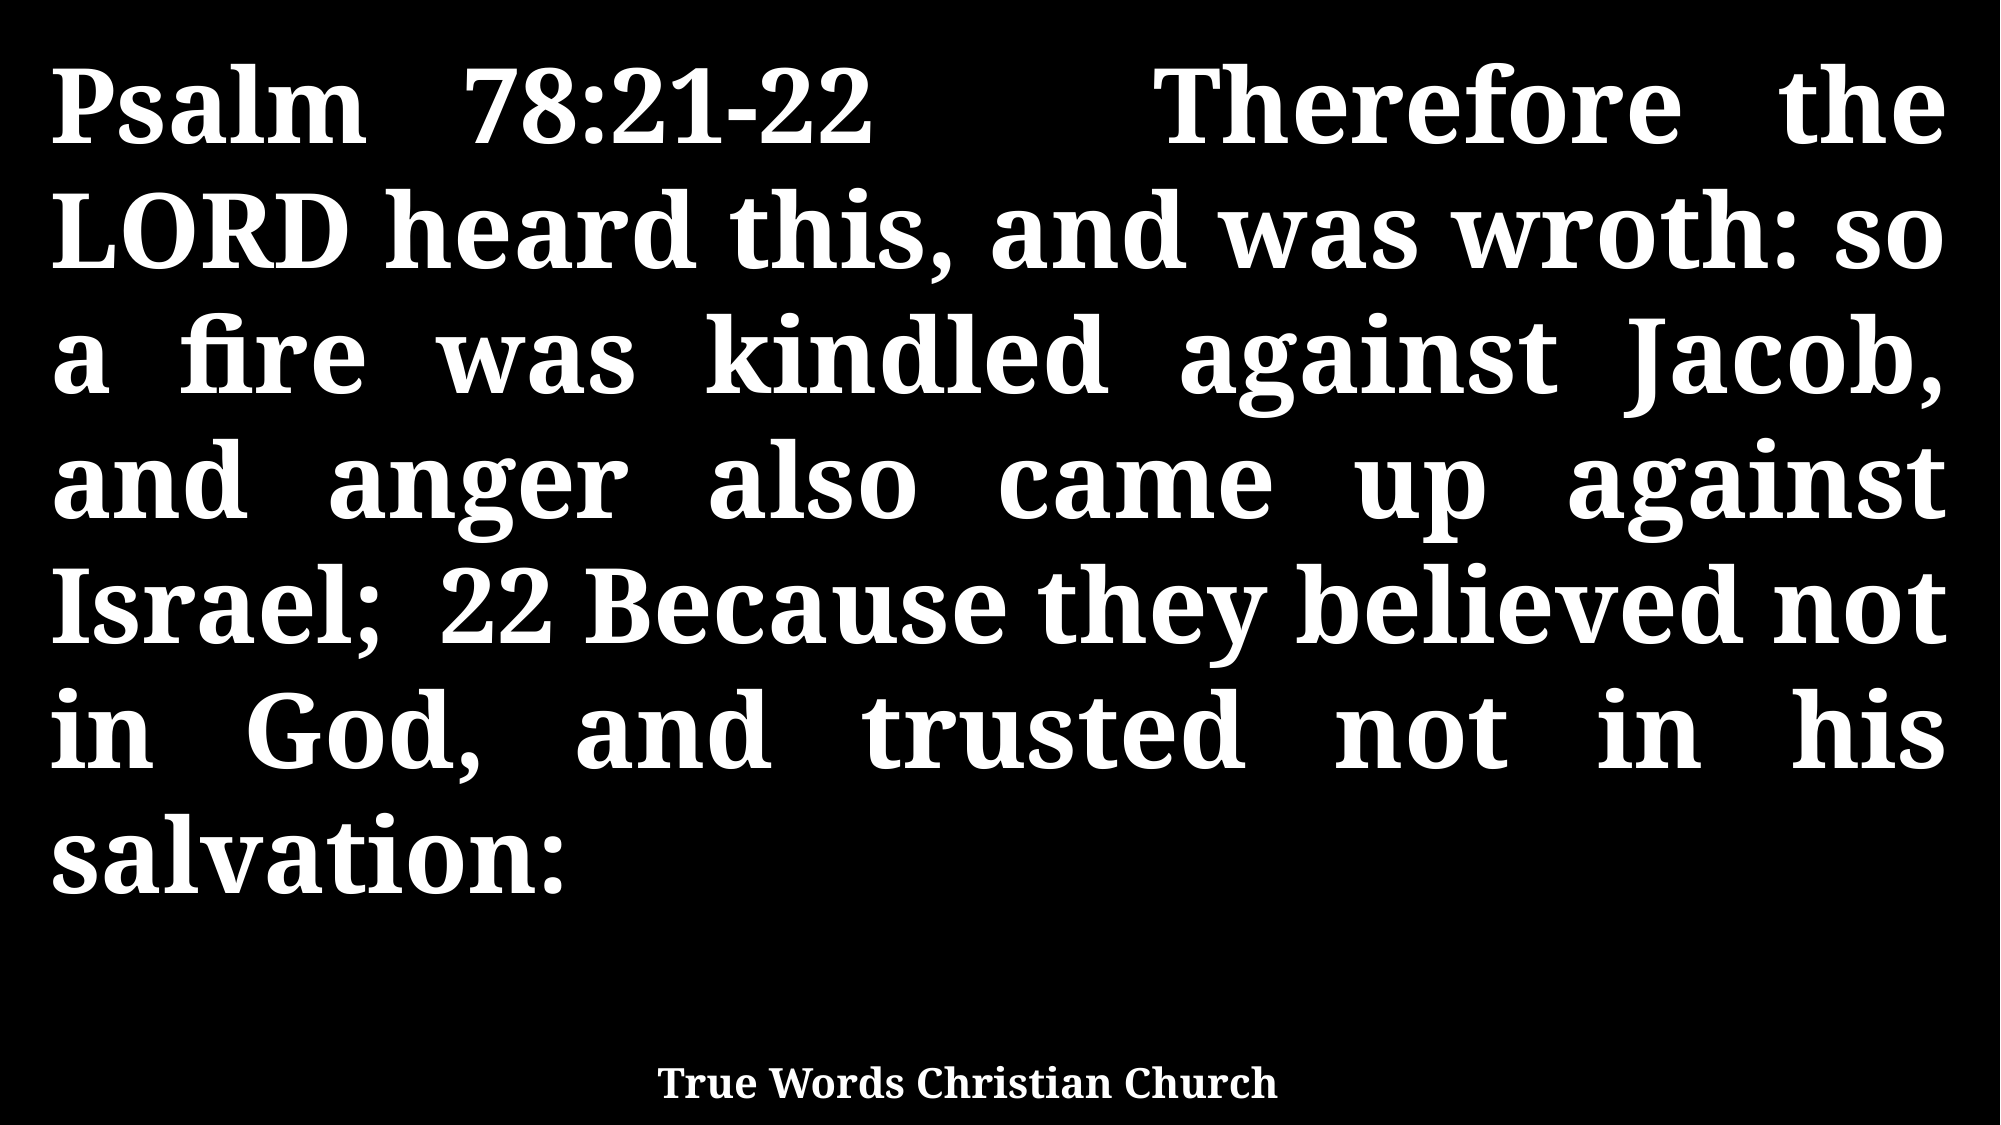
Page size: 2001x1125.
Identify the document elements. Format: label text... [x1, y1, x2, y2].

text_box Psalm 78:21-22 Therefore the LORD heard this, and was wroth: so a fire was kindled against Jacob, and anger also came up against Israel; 22 Because they believed not in God, and trusted not in his salvation: [35, 32, 1965, 922]
text_box True Words Christian Church [642, 1049, 1294, 1114]
